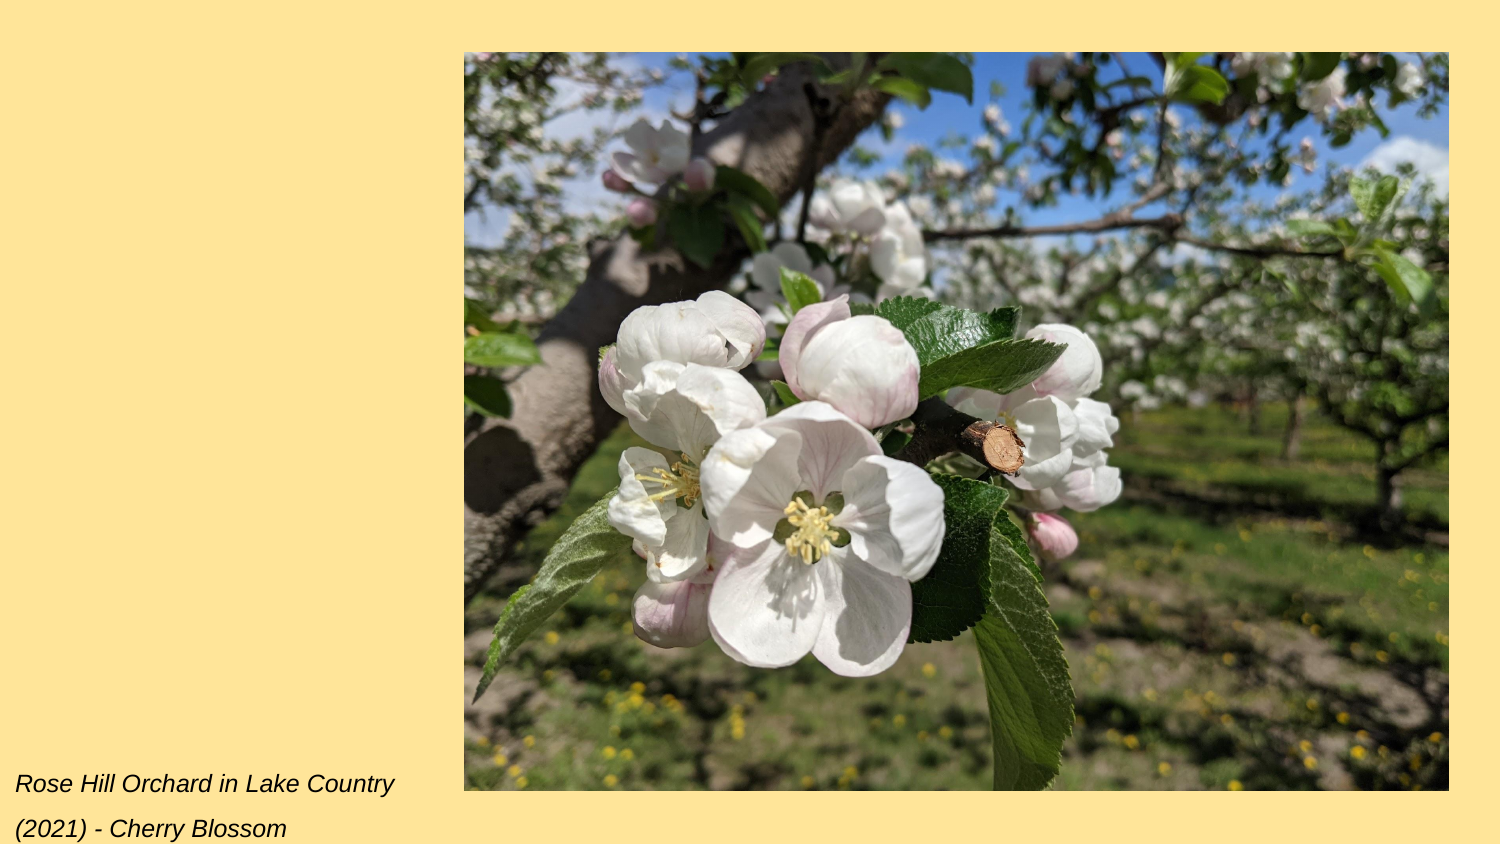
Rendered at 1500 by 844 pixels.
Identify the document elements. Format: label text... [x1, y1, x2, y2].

text_box Rose Hill Orchard in Lake Country (2021) - Cherry Blossom [0, 737, 439, 844]
picture [464, 52, 1450, 792]
